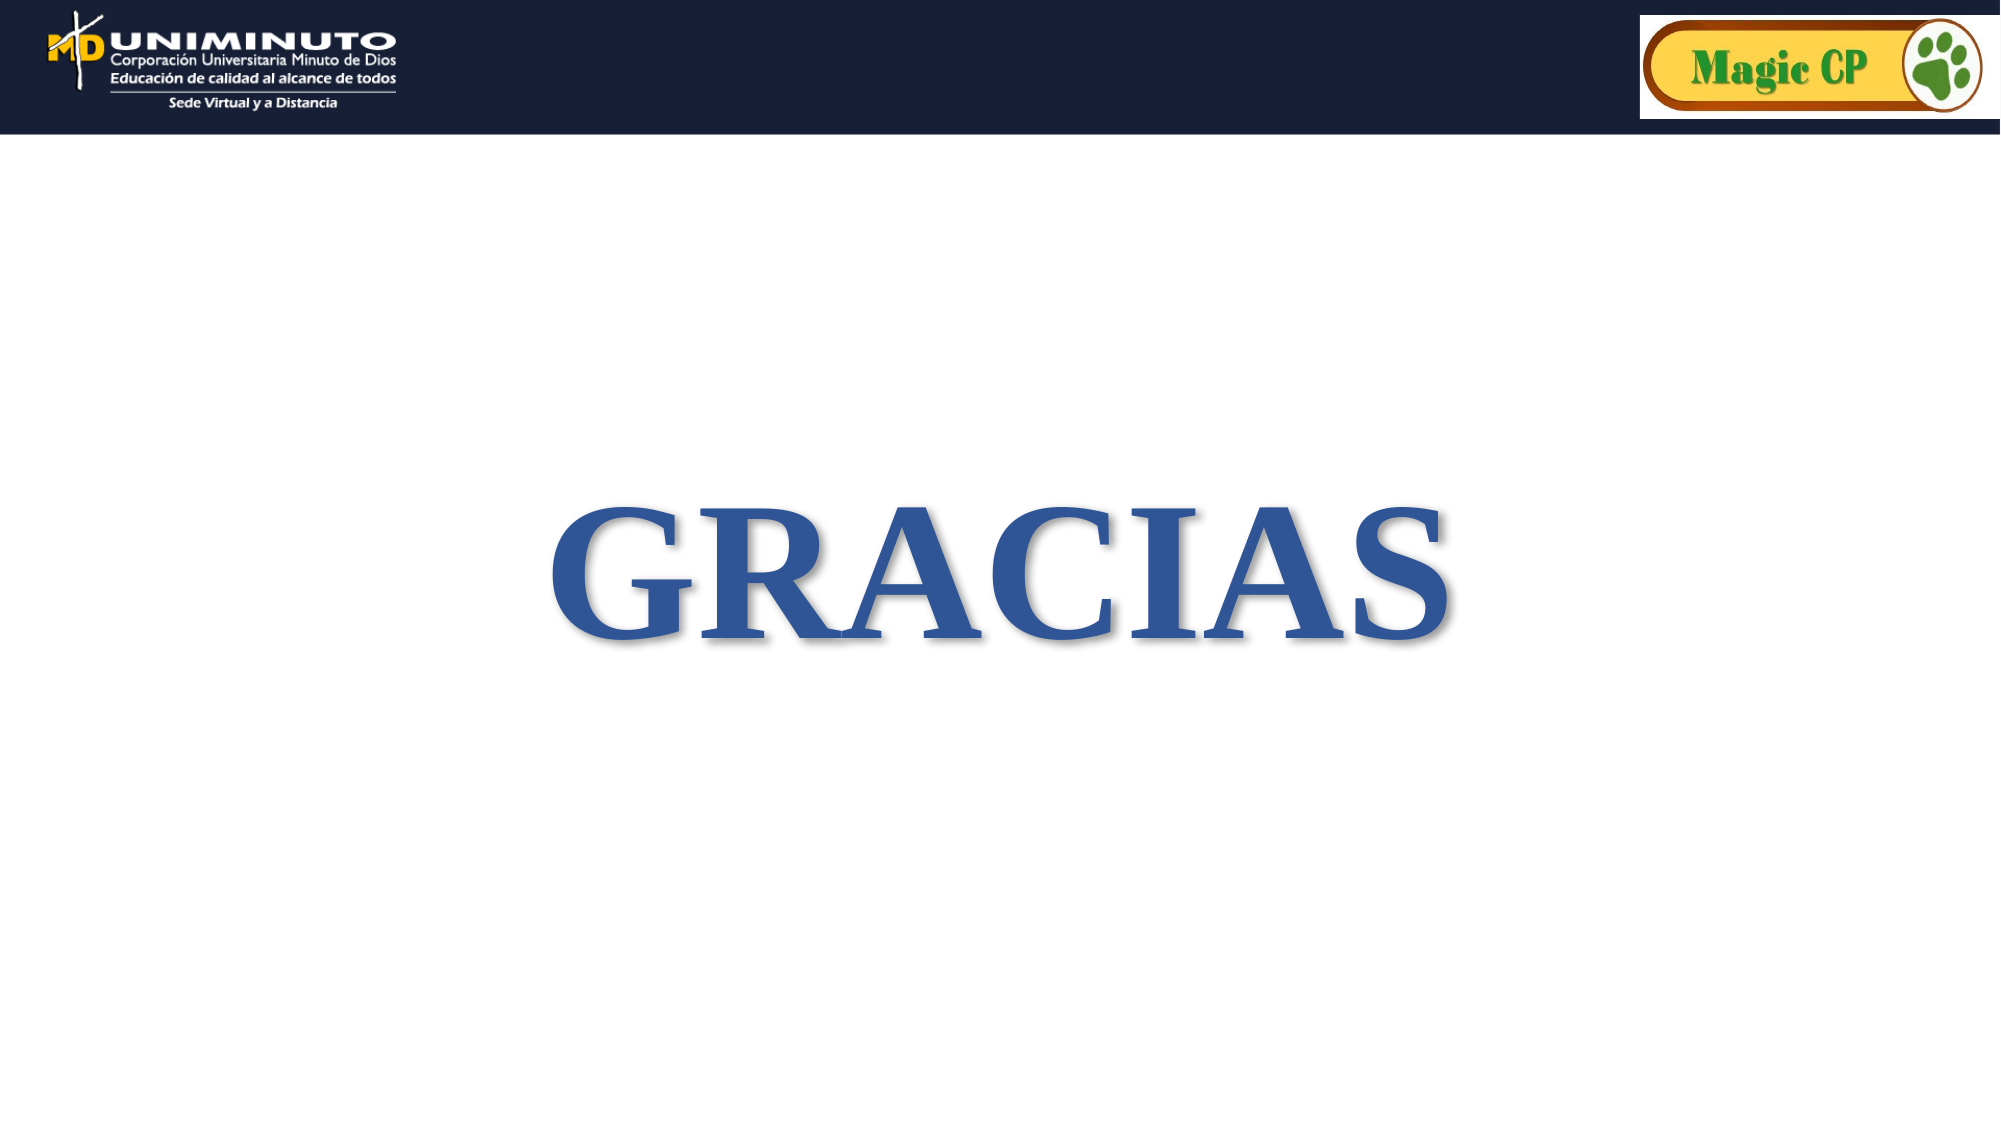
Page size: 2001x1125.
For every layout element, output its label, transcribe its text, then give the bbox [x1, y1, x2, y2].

picture [0, 0, 2001, 1125]
list GRACIAS [137, 459, 1863, 1014]
